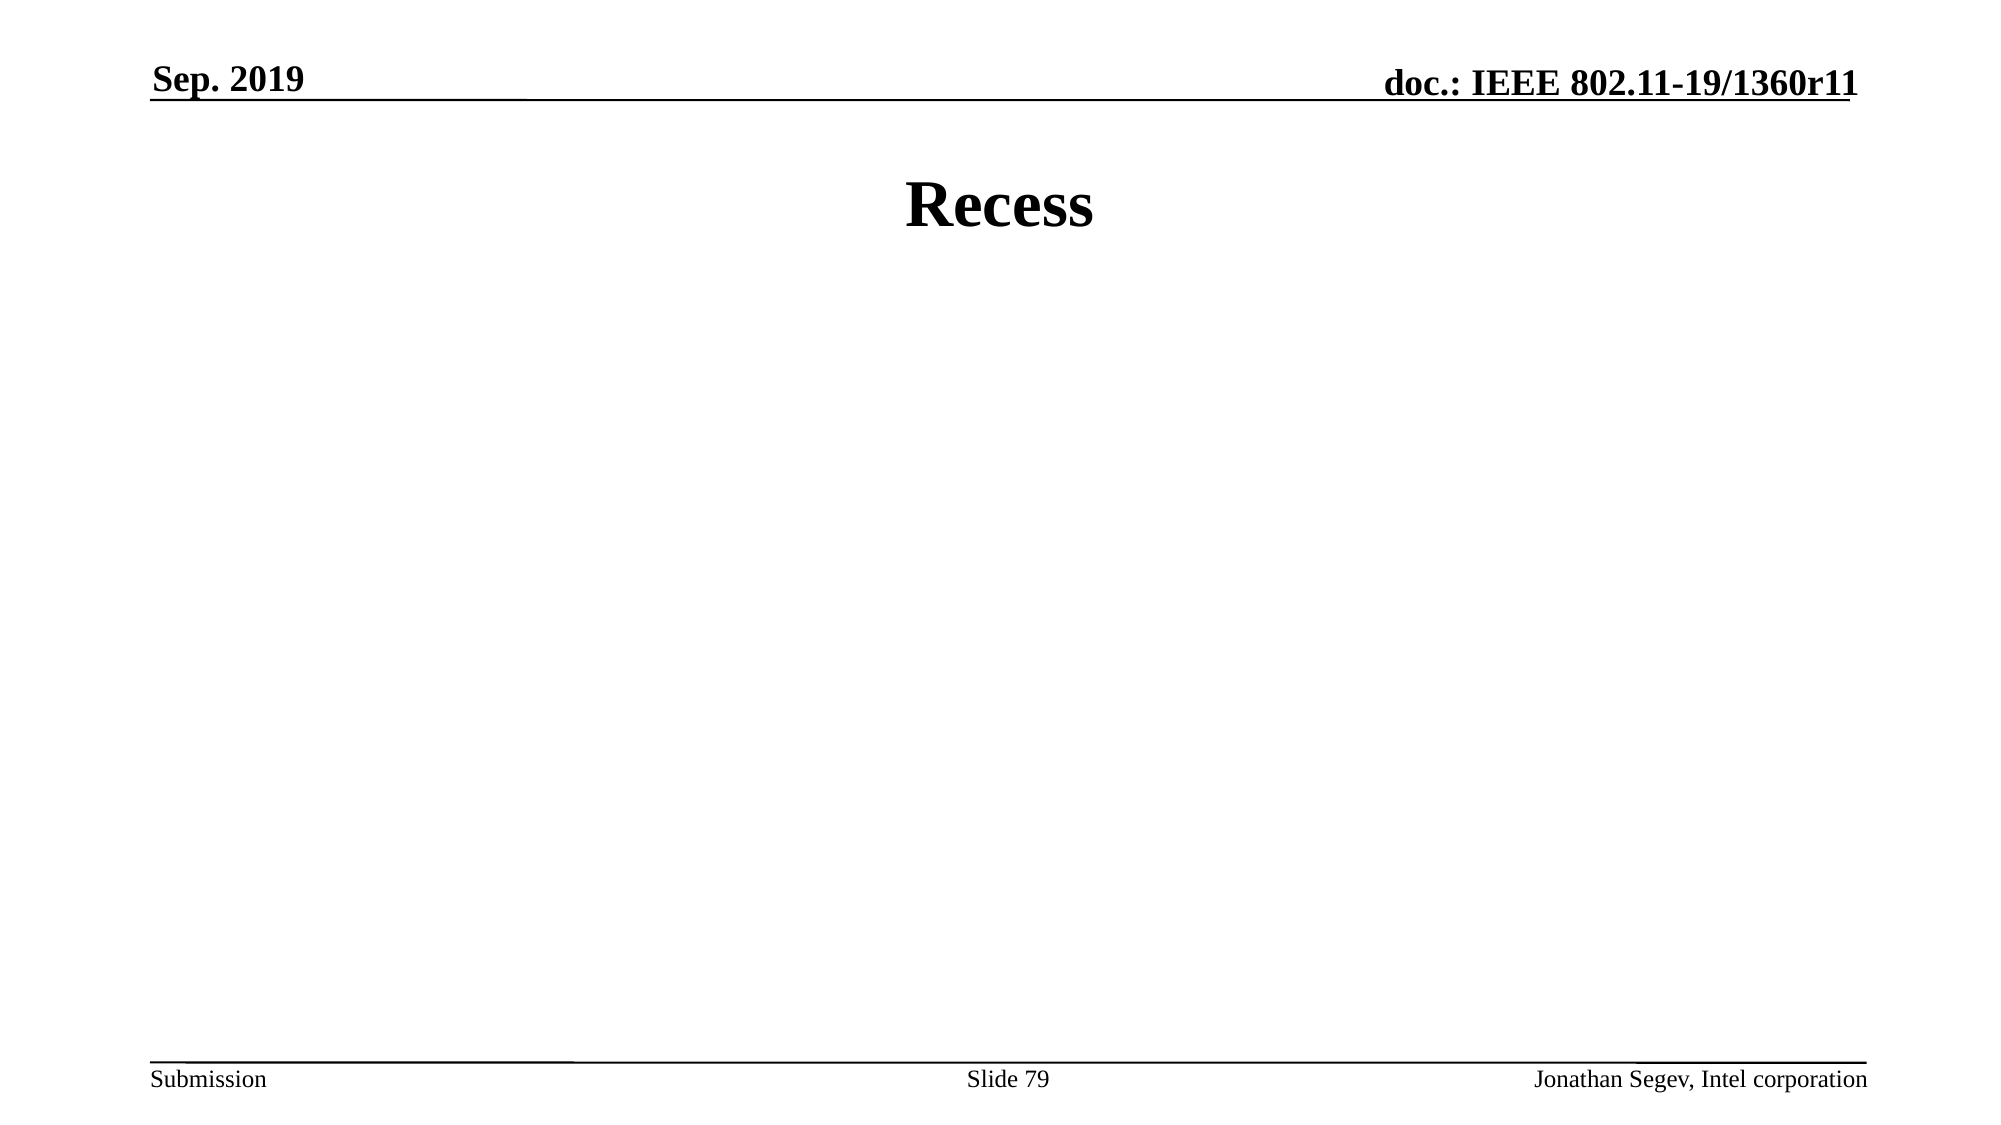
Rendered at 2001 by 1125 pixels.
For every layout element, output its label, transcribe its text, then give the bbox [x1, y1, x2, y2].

title Recess [149, 112, 1850, 288]
footer Jonathan Segev, Intel corporation [1171, 1061, 1869, 1093]
slide_number Slide 79 [950, 1061, 1067, 1123]
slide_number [152, 54, 563, 100]
